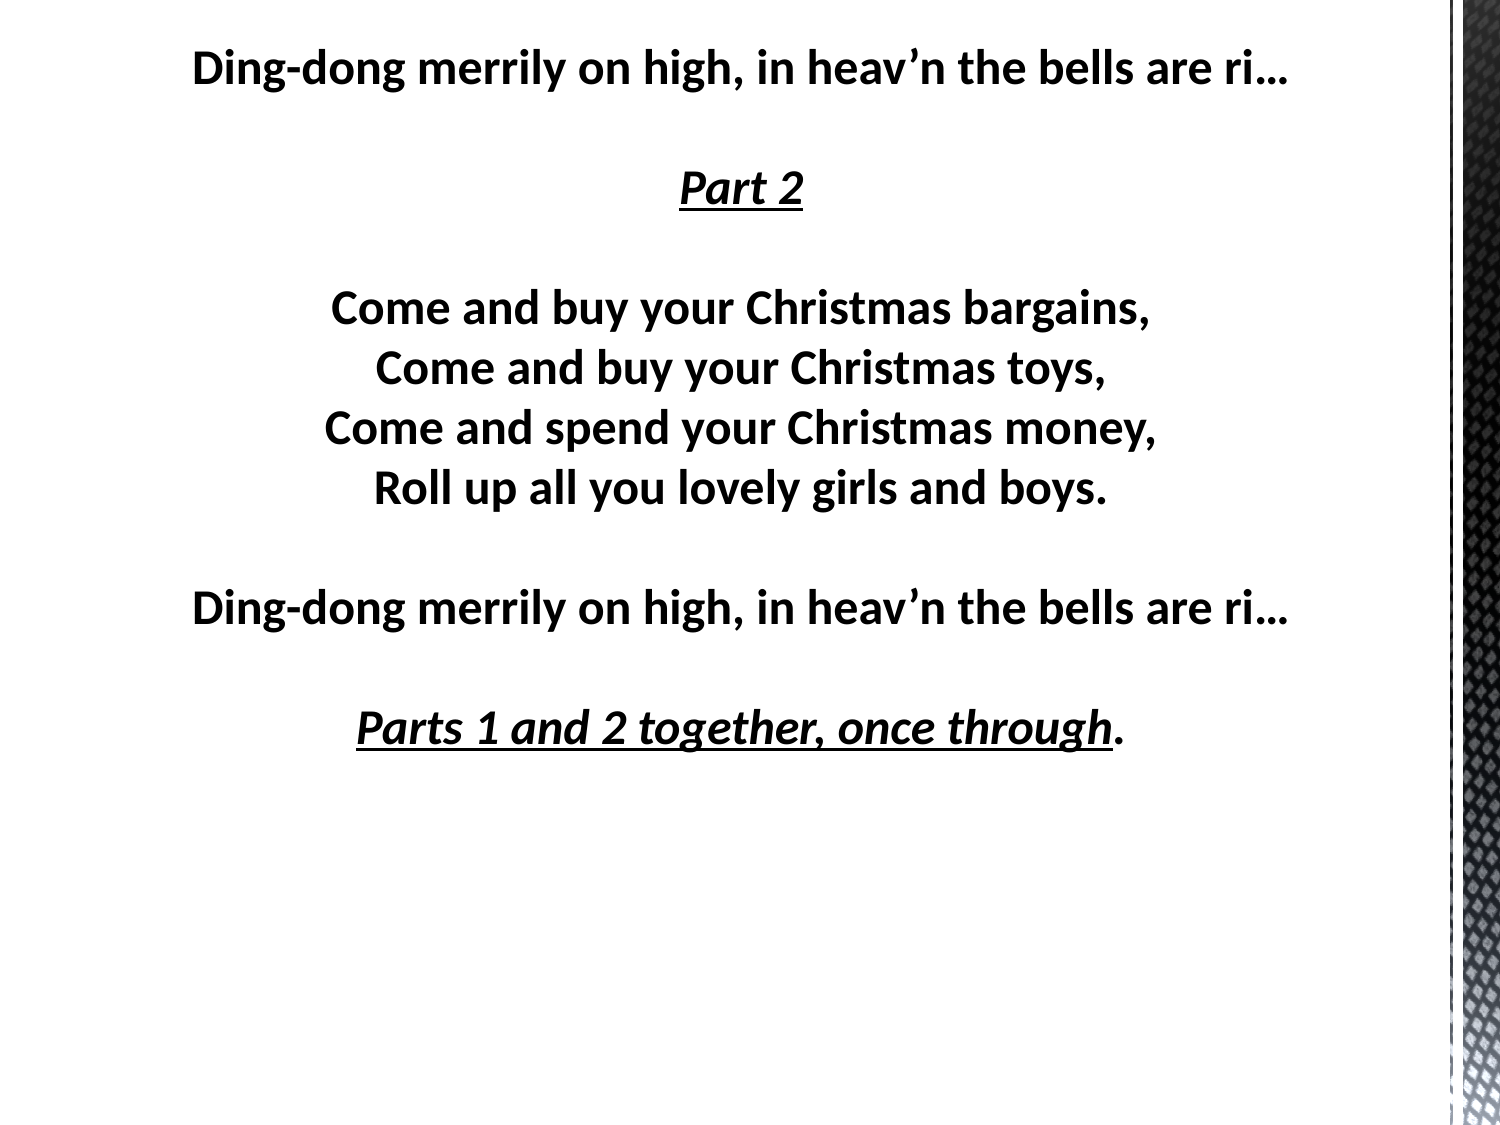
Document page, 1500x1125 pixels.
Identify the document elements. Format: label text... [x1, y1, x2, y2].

picture [1447, 0, 1500, 1125]
text_box Ding-dong merrily on high, in heav’n the bells are ri… Part 2 Come and buy your Christmas bargains, Come and buy your Christmas toys, Come and spend your Christmas money, Roll up all you lovely girls and boys. Ding-dong merrily on high, in heav’n the bells are ri… Parts 1 and 2 together, once through. [84, 27, 1398, 762]
